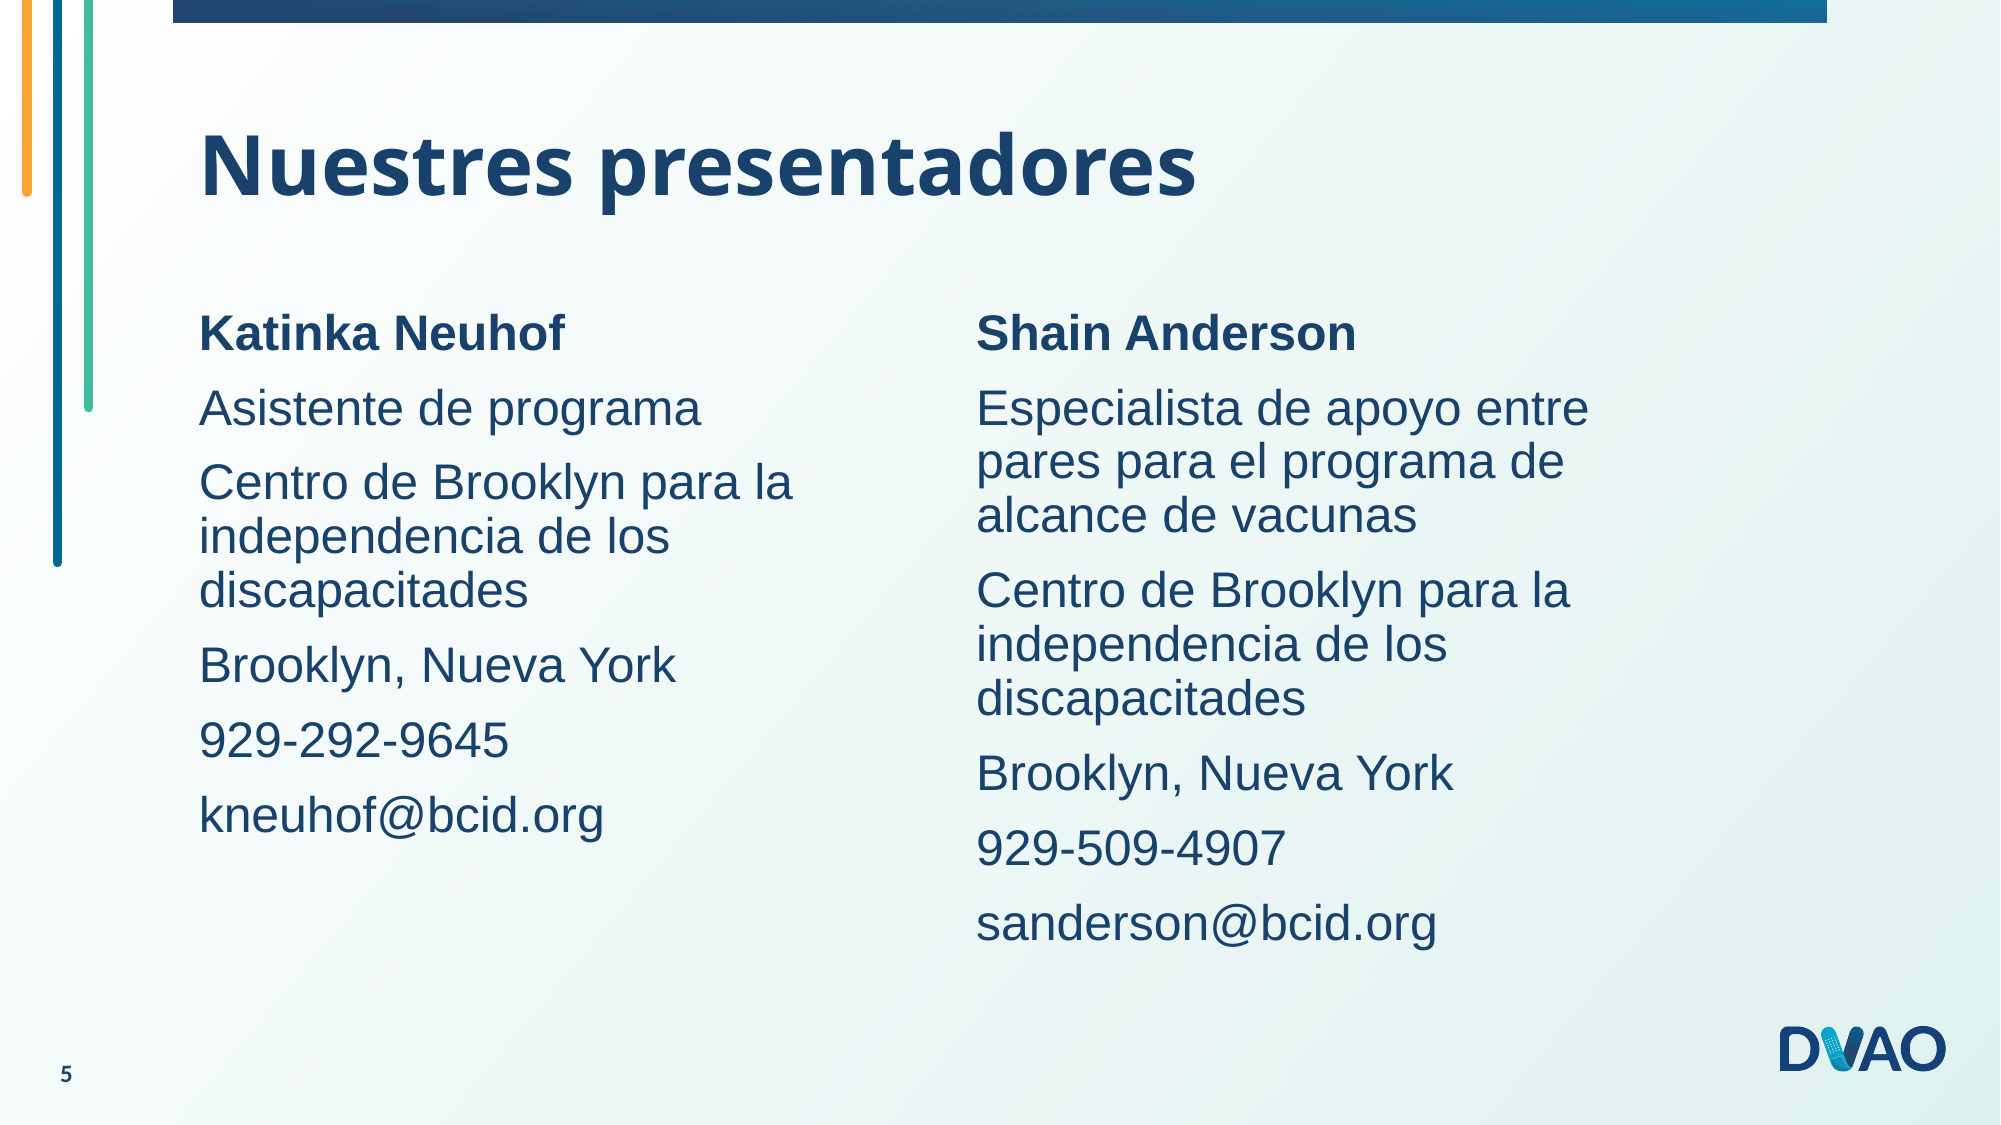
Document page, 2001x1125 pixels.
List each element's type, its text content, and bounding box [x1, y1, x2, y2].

list Katinka Neuhof Asistente de programa Centro de Brooklyn para la independencia de los discapacitades Brooklyn, Nueva York 929-292-9645 kneuhof@bcid.org [183, 299, 914, 1014]
picture [1767, 1013, 1958, 1086]
slide_number 5 [45, 1042, 496, 1103]
list Shain Anderson Especialista de apoyo entre pares para el programa de alcance de vacunas Centro de Brooklyn para la independencia de los discapacitades Brooklyn, Nueva York 929-509-4907 sanderson@bcid.org [961, 299, 1692, 1014]
title Nuestres presentadores [183, 59, 1692, 278]
picture [173, 0, 1827, 23]
